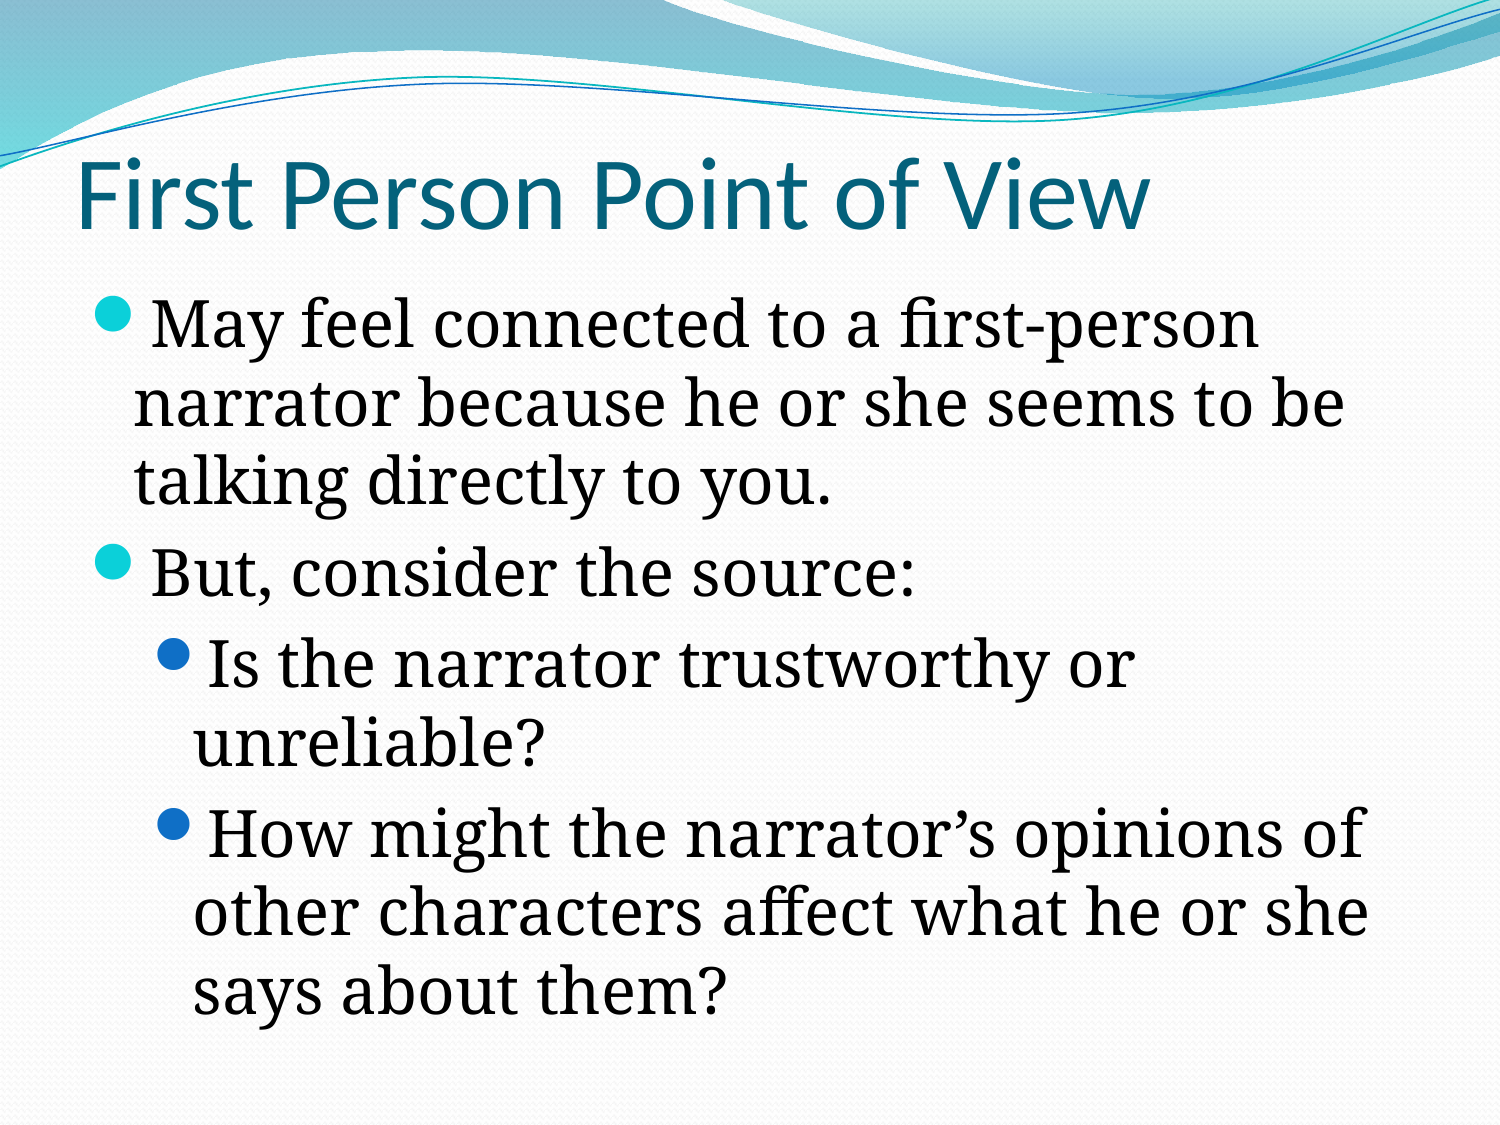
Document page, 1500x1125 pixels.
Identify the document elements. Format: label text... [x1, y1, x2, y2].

title First Person Point of View [75, 62, 1425, 250]
list May feel connected to a first-person narrator because he or she seems to be talking directly to you. But, consider the source: Is the narrator trustworthy or unreliable? How might the narrator’s opinions of other characters affect what he or she says about them? [75, 275, 1425, 1038]
